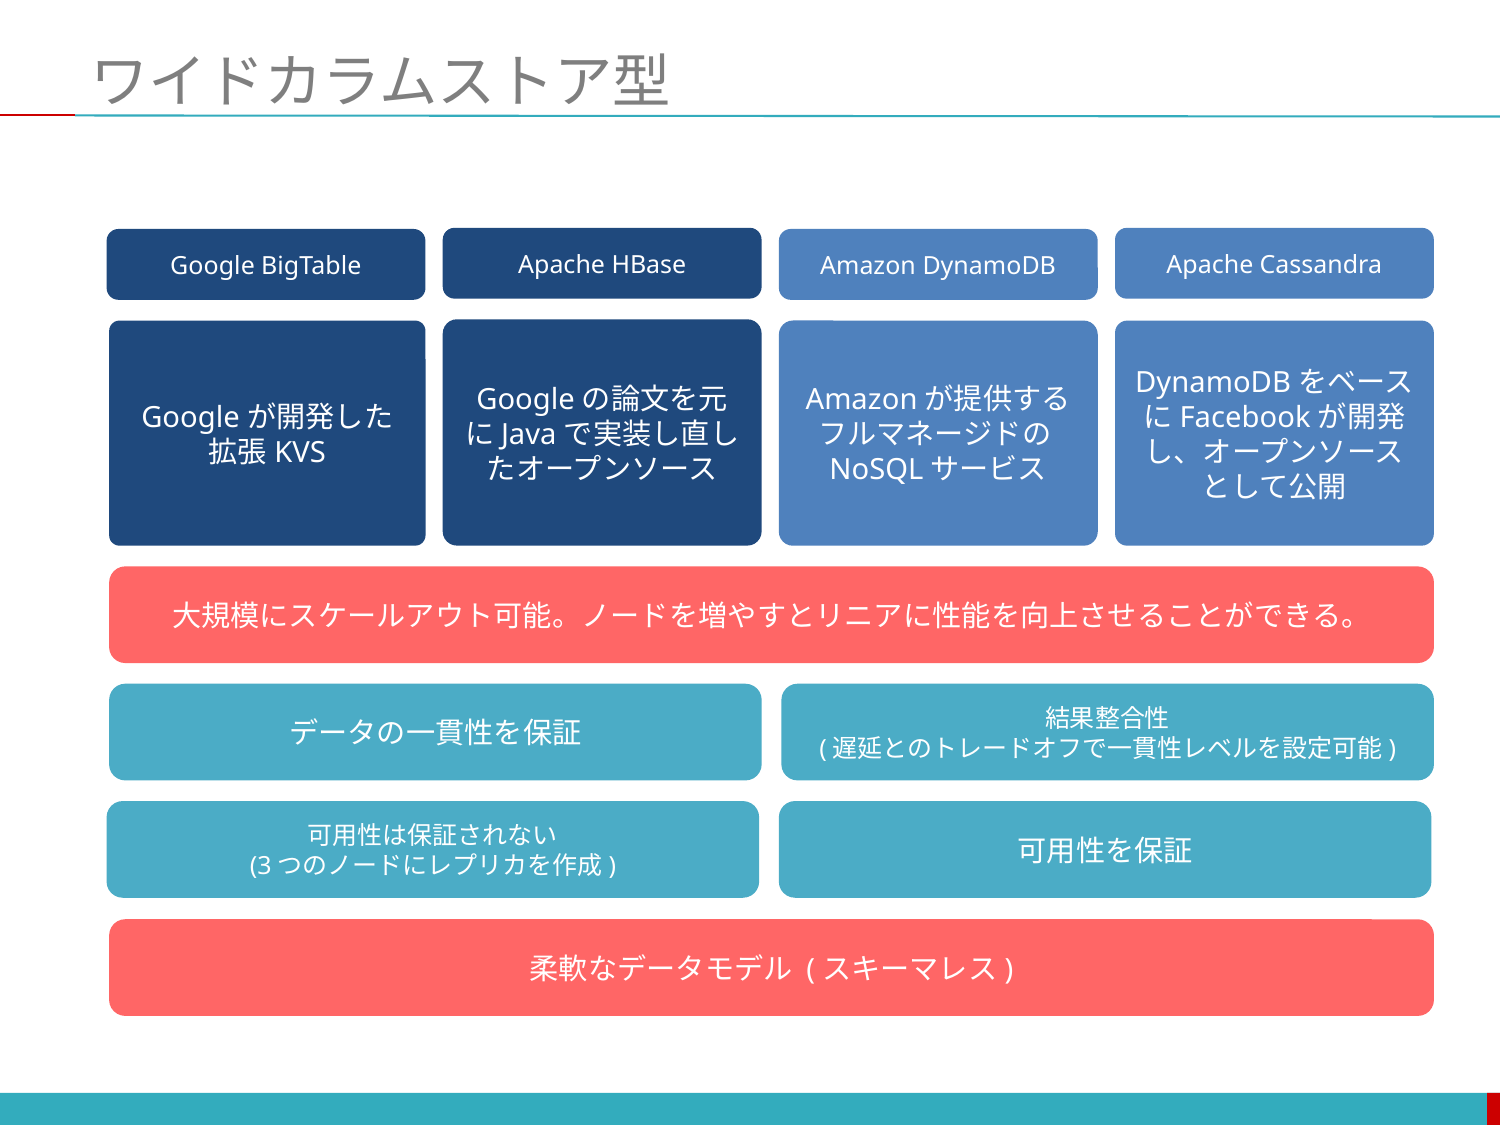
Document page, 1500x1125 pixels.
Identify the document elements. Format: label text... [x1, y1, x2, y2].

text_box 可用性を保証 [776, 798, 1434, 900]
text_box Google BigTable [104, 226, 428, 302]
text_box Googleの論文を元にJavaで実装し直したオープンソース [440, 317, 764, 548]
title ワイドカラムストア型 [75, 45, 1500, 114]
text_box 可用性は保証されない (3つのノードにレプリカを作成) [104, 798, 762, 900]
text_box DynamoDBをベースにFacebookが開発し、オープンソースとして公開 [1112, 318, 1437, 548]
text_box Amazonが提供するフルマネージドのNoSQLサービス [776, 318, 1100, 548]
text_box Apache Cassandra [1112, 225, 1437, 301]
text_box Apache HBase [440, 225, 764, 301]
text_box 結果整合性 (遅延とのトレードオフで一貫性レベルを設定可能) [779, 681, 1437, 783]
text_box 大規模にスケールアウト可能。ノードを増やすとリニアに性能を向上させることができる。 [106, 564, 1437, 666]
text_box Amazon DynamoDB [776, 226, 1100, 302]
text_box Googleが開発した拡張KVS [107, 318, 428, 548]
text_box 柔軟なデータモデル (スキーマレス) [106, 917, 1437, 1019]
text_box データの一貫性を保証 [106, 681, 764, 783]
